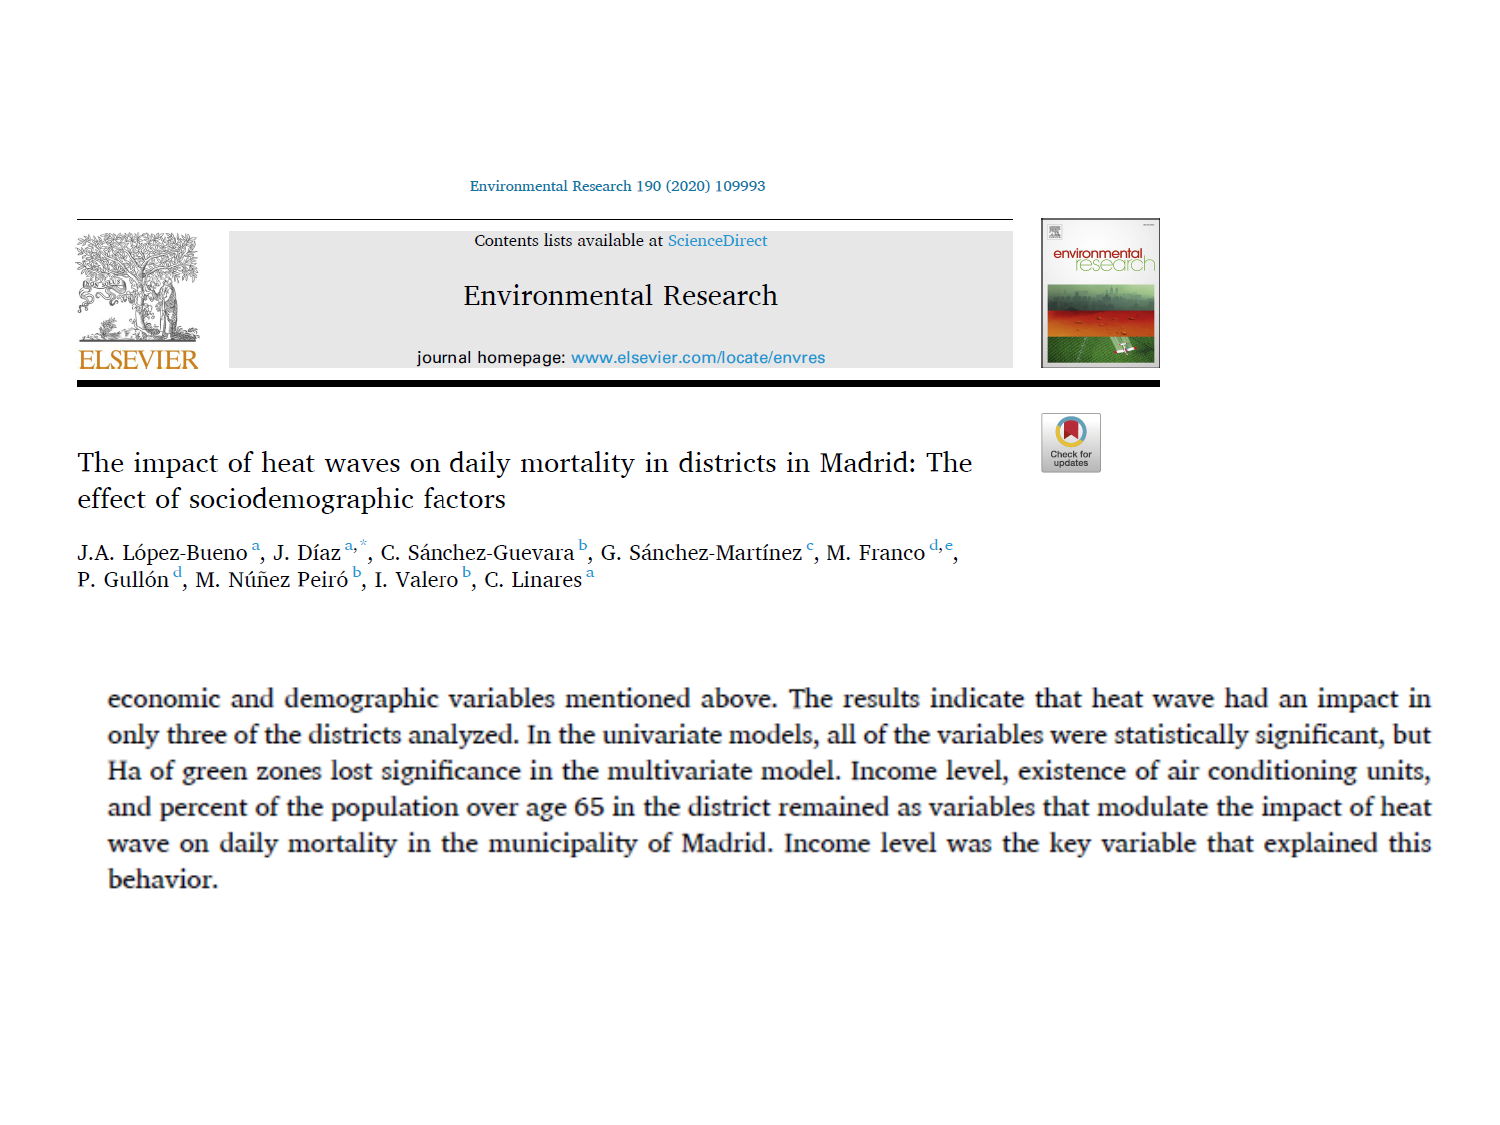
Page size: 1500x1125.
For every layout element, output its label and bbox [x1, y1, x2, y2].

list [58, 140, 1213, 606]
picture [58, 686, 1453, 901]
